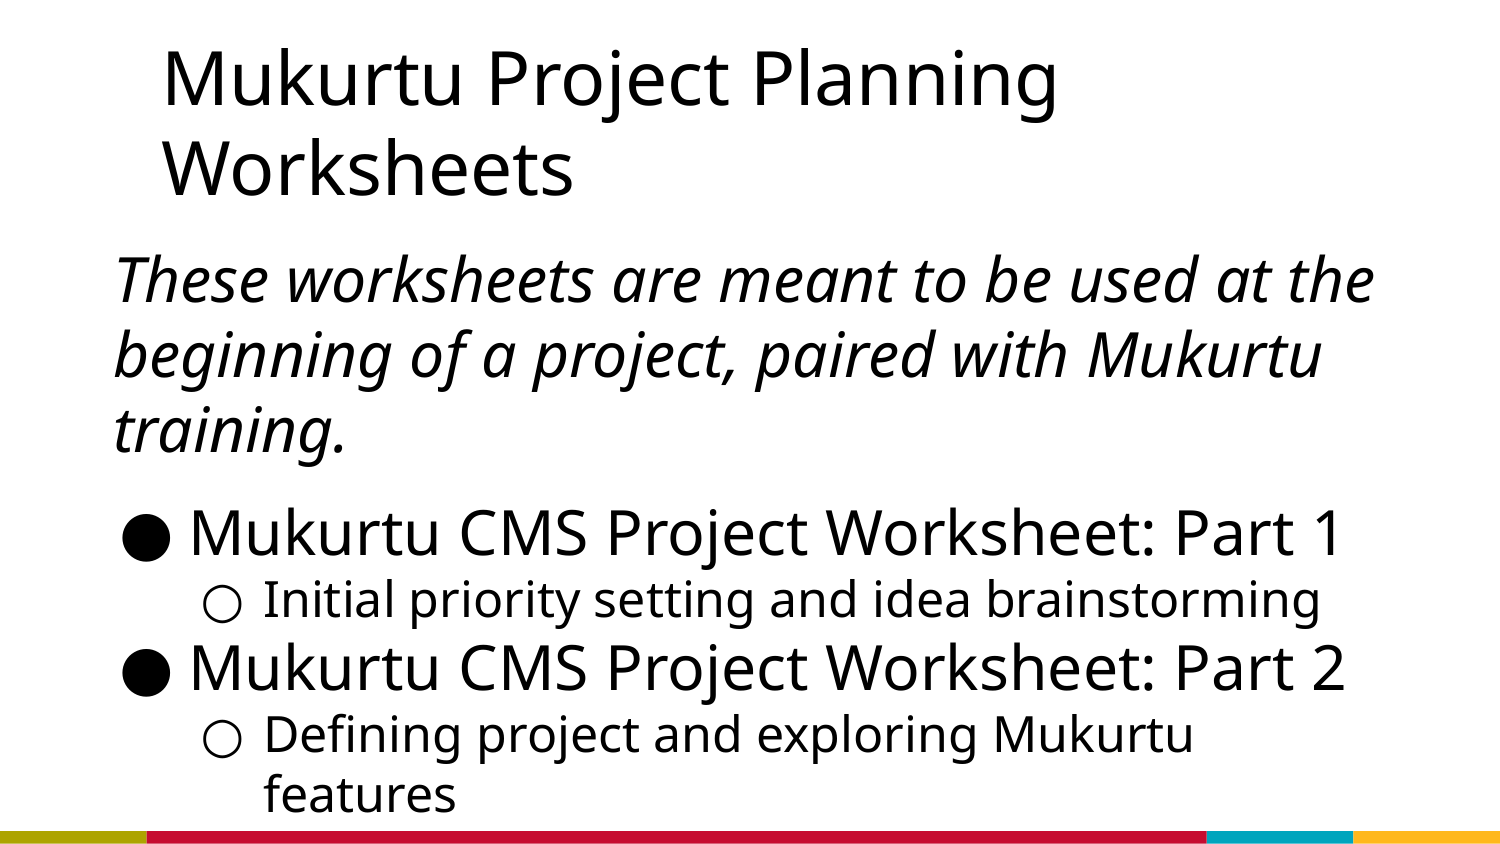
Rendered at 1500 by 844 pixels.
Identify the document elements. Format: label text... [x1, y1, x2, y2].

list These worksheets are meant to be used at the beginning of a project, paired with Mukurtu training. Mukurtu CMS Project Worksheet: Part 1 Initial priority setting and idea brainstorming Mukurtu CMS Project Worksheet: Part 2 Defining project and exploring Mukurtu features [98, 225, 1395, 809]
title Mukurtu Project Planning Worksheets [146, 33, 1207, 225]
